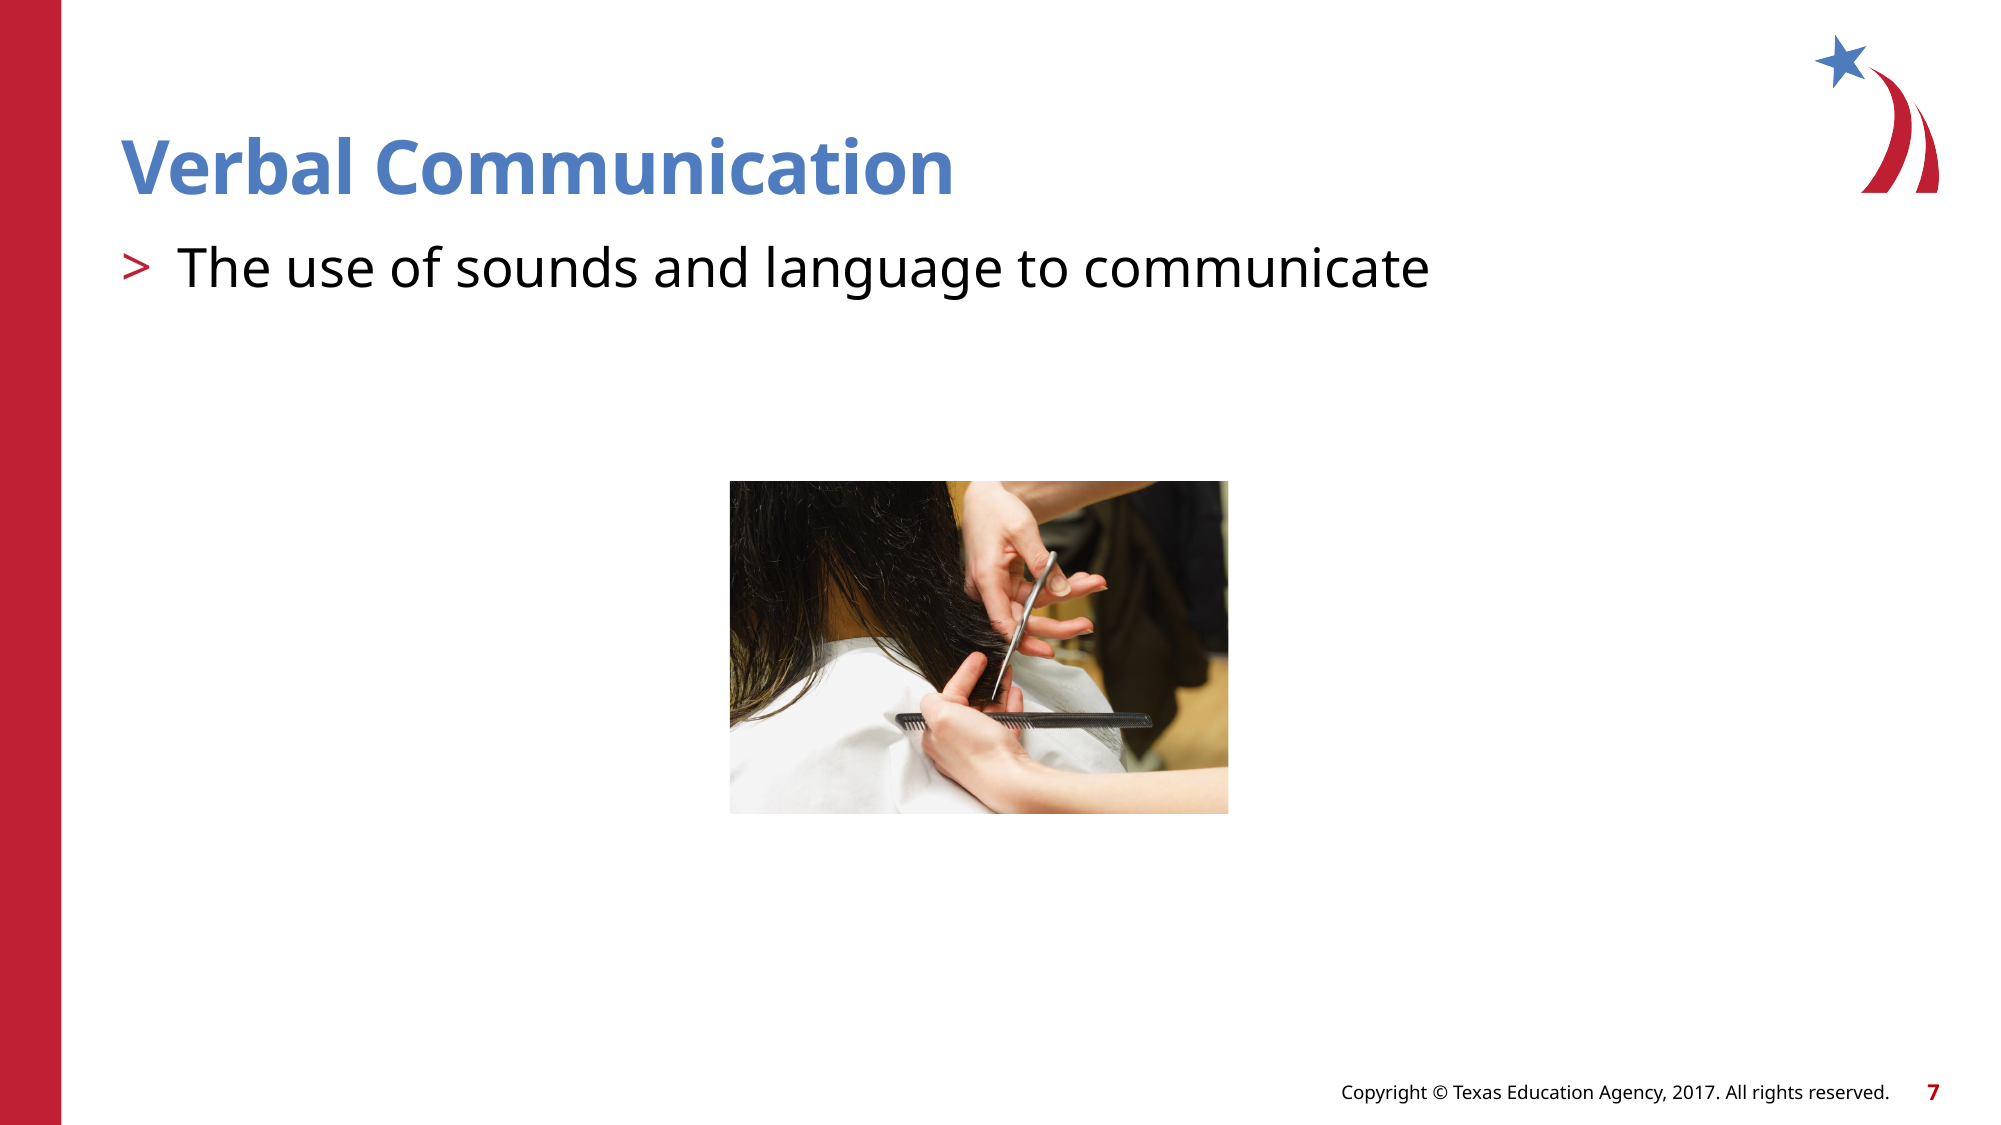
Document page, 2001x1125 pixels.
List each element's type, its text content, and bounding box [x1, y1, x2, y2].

picture [1814, 34, 1939, 193]
title Verbal Communication [121, 66, 1772, 211]
list The use of sounds and language to communicate [121, 233, 1884, 1010]
picture [729, 481, 1229, 814]
